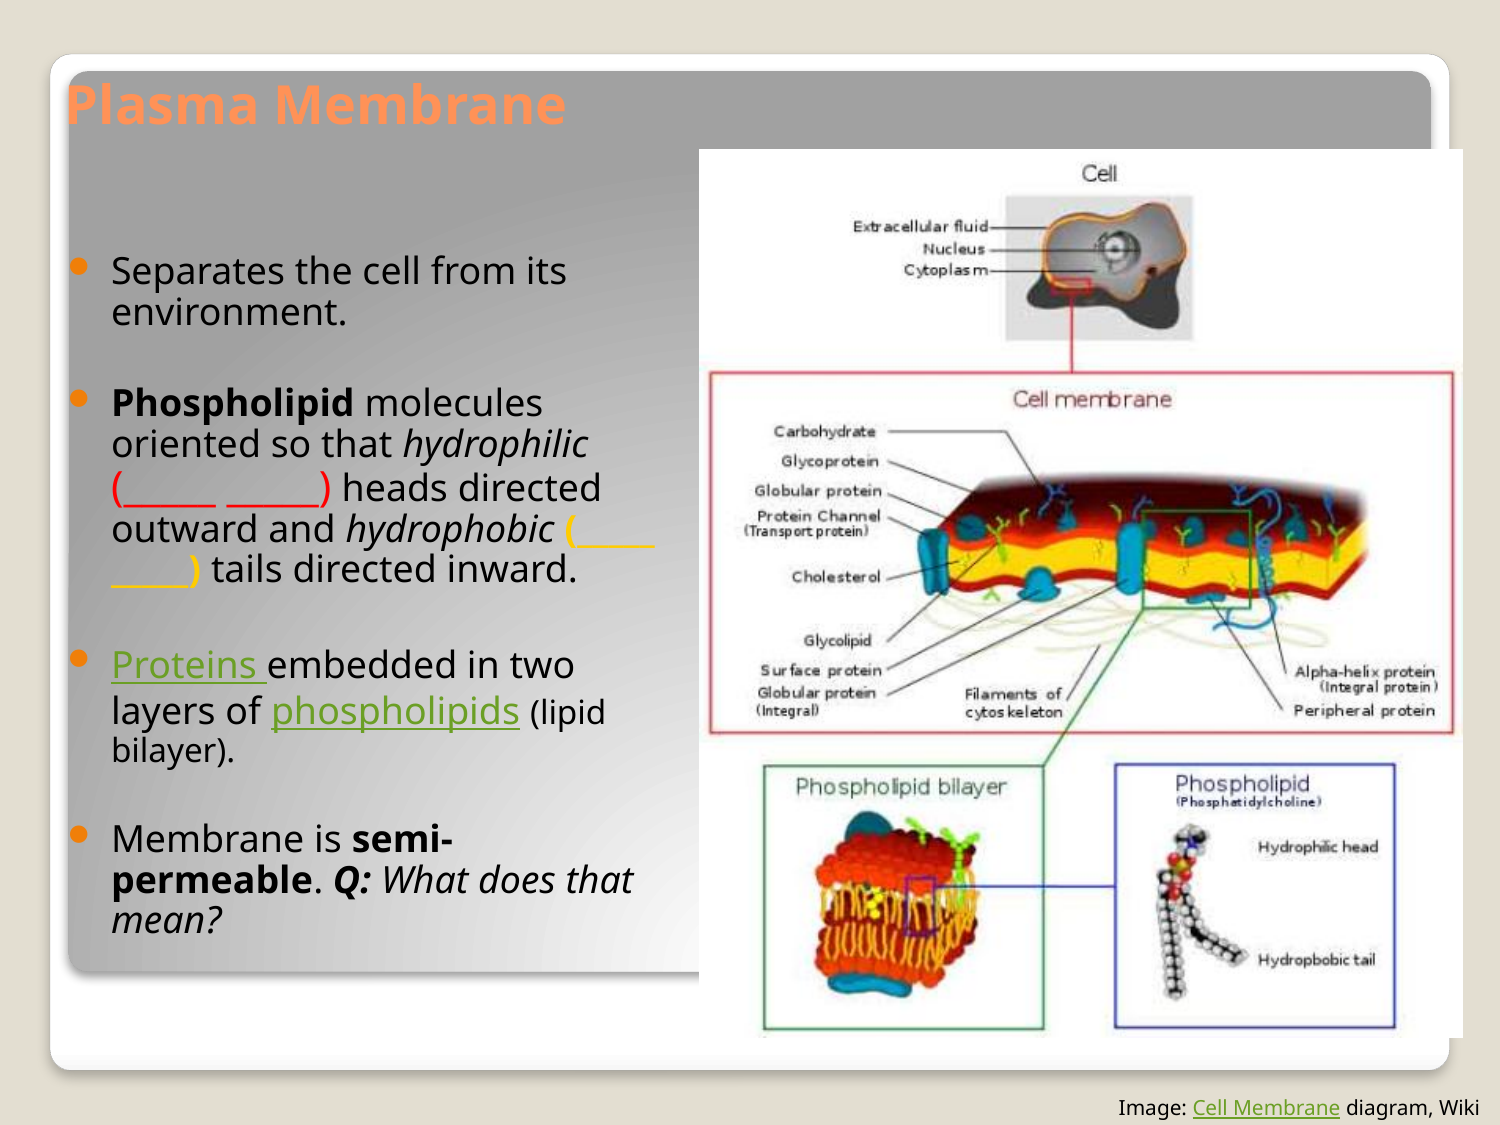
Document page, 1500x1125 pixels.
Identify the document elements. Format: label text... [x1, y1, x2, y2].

list Separates the cell from its environment. Phospholipid molecules oriented so that hydrophilic (_____ _____) heads directed outward and hydrophobic (_____ _____) tails directed inward. Proteins embedded in two layers of phospholipids (lipid bilayer). Membrane is semi-permeable. Q: What does that mean? [37, 237, 675, 955]
title Plasma Membrane [50, 62, 1400, 143]
text_box Image: Cell Membrane diagram, Wiki [937, 1087, 1500, 1125]
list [699, 149, 1463, 1038]
